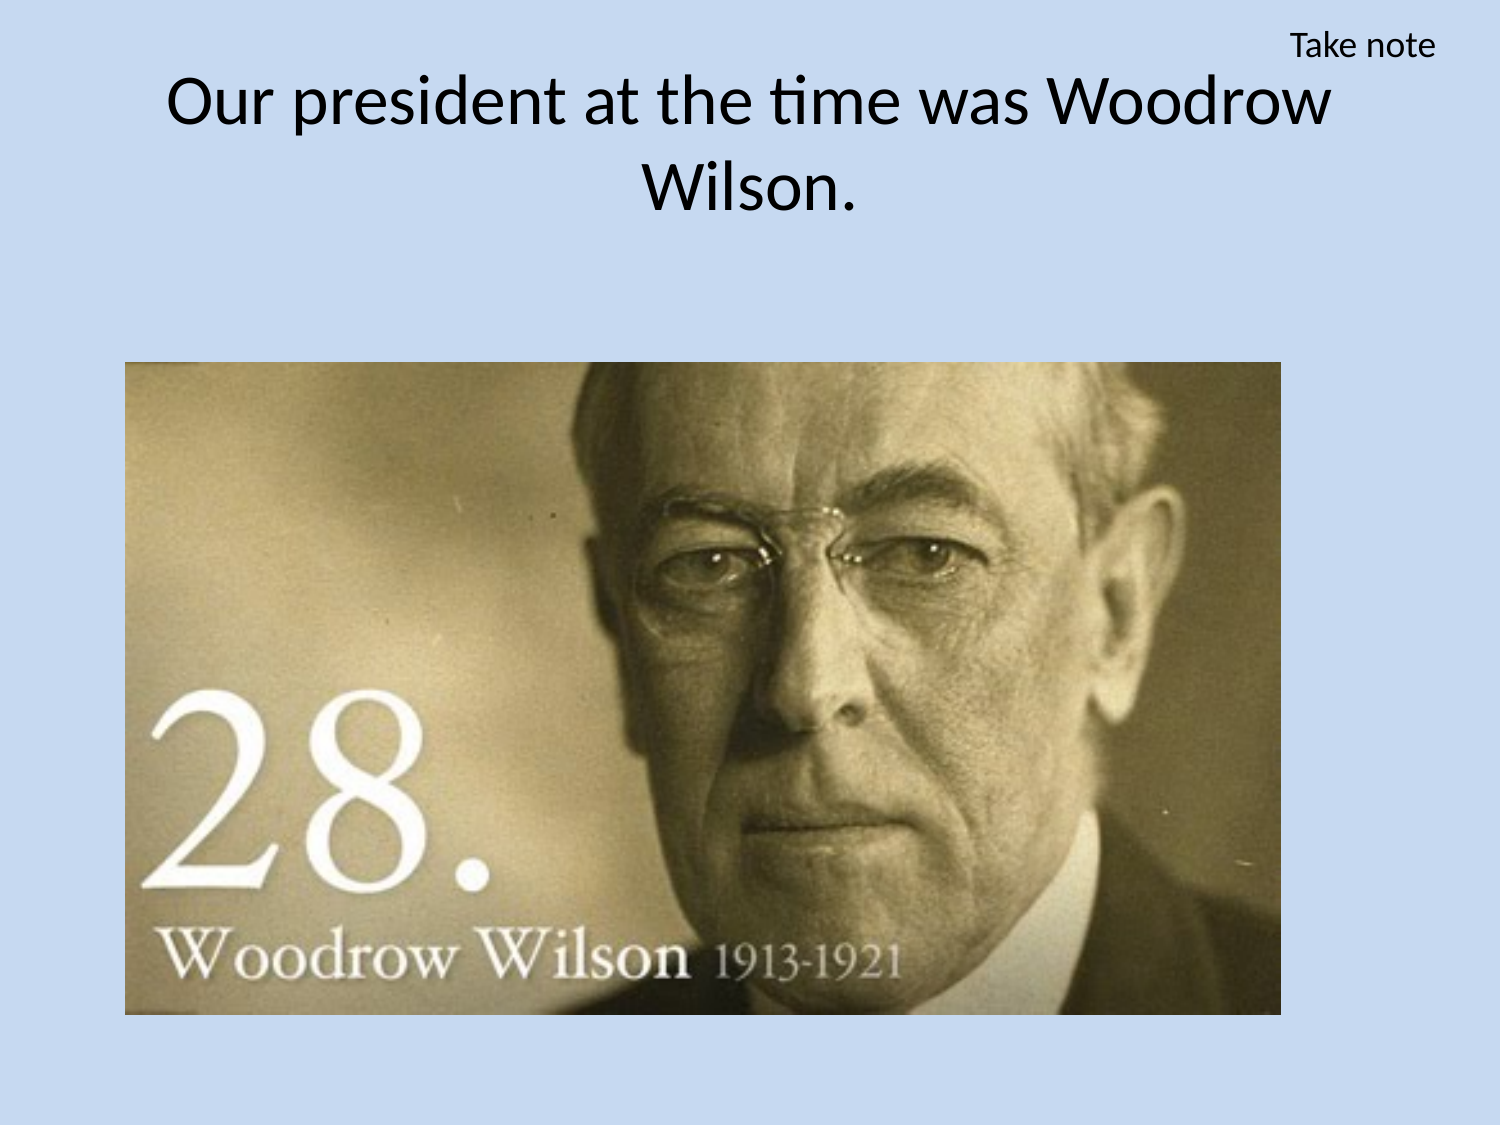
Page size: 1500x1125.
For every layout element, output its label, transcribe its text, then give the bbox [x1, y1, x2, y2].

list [124, 362, 1281, 1015]
title Our president at the time was Woodrow Wilson. [75, 45, 1425, 233]
text_box Take note [1275, 12, 1475, 73]
